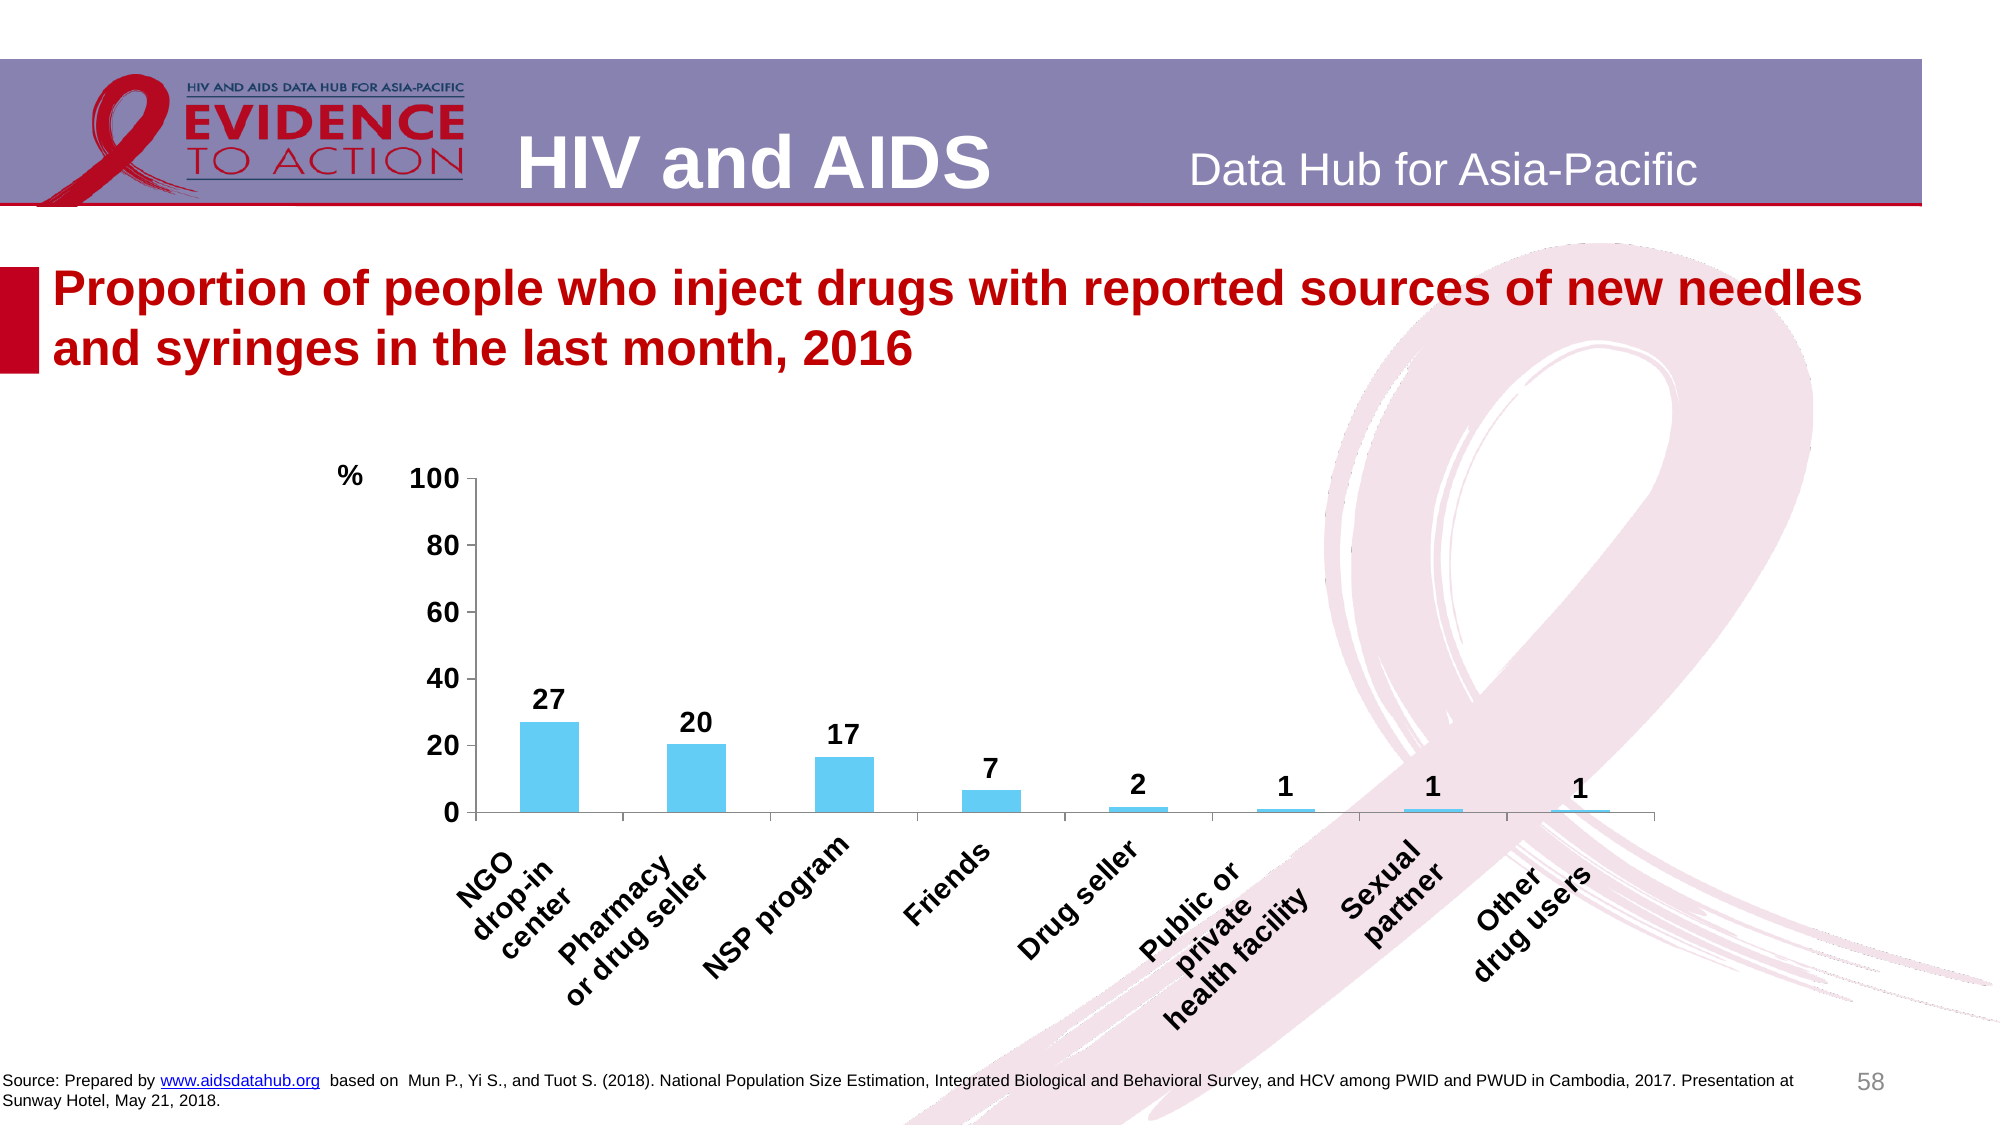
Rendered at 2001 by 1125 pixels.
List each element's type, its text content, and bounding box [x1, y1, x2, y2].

slide_number 58 [1781, 1042, 1900, 1103]
text_box Source: Prepared by www.aidsdatahub.org based on Mun P., Yi S., and Tuot S. (2018). National Population Size Estimation, Integrated Biological and Behavioral Survey, and HCV among PWID and PWUD in Cambodia, 2017. Presentation at Sunway Hotel, May 21, 2018. [0, 1062, 1850, 1118]
picture [706, 181, 2000, 1125]
text_box [299, 99, 1713, 238]
title Proportion of people who inject drugs with reported sources of new needles and syringes in the last month, 2016 [37, 248, 1900, 331]
chart [318, 449, 1682, 1050]
picture [11, 74, 469, 207]
